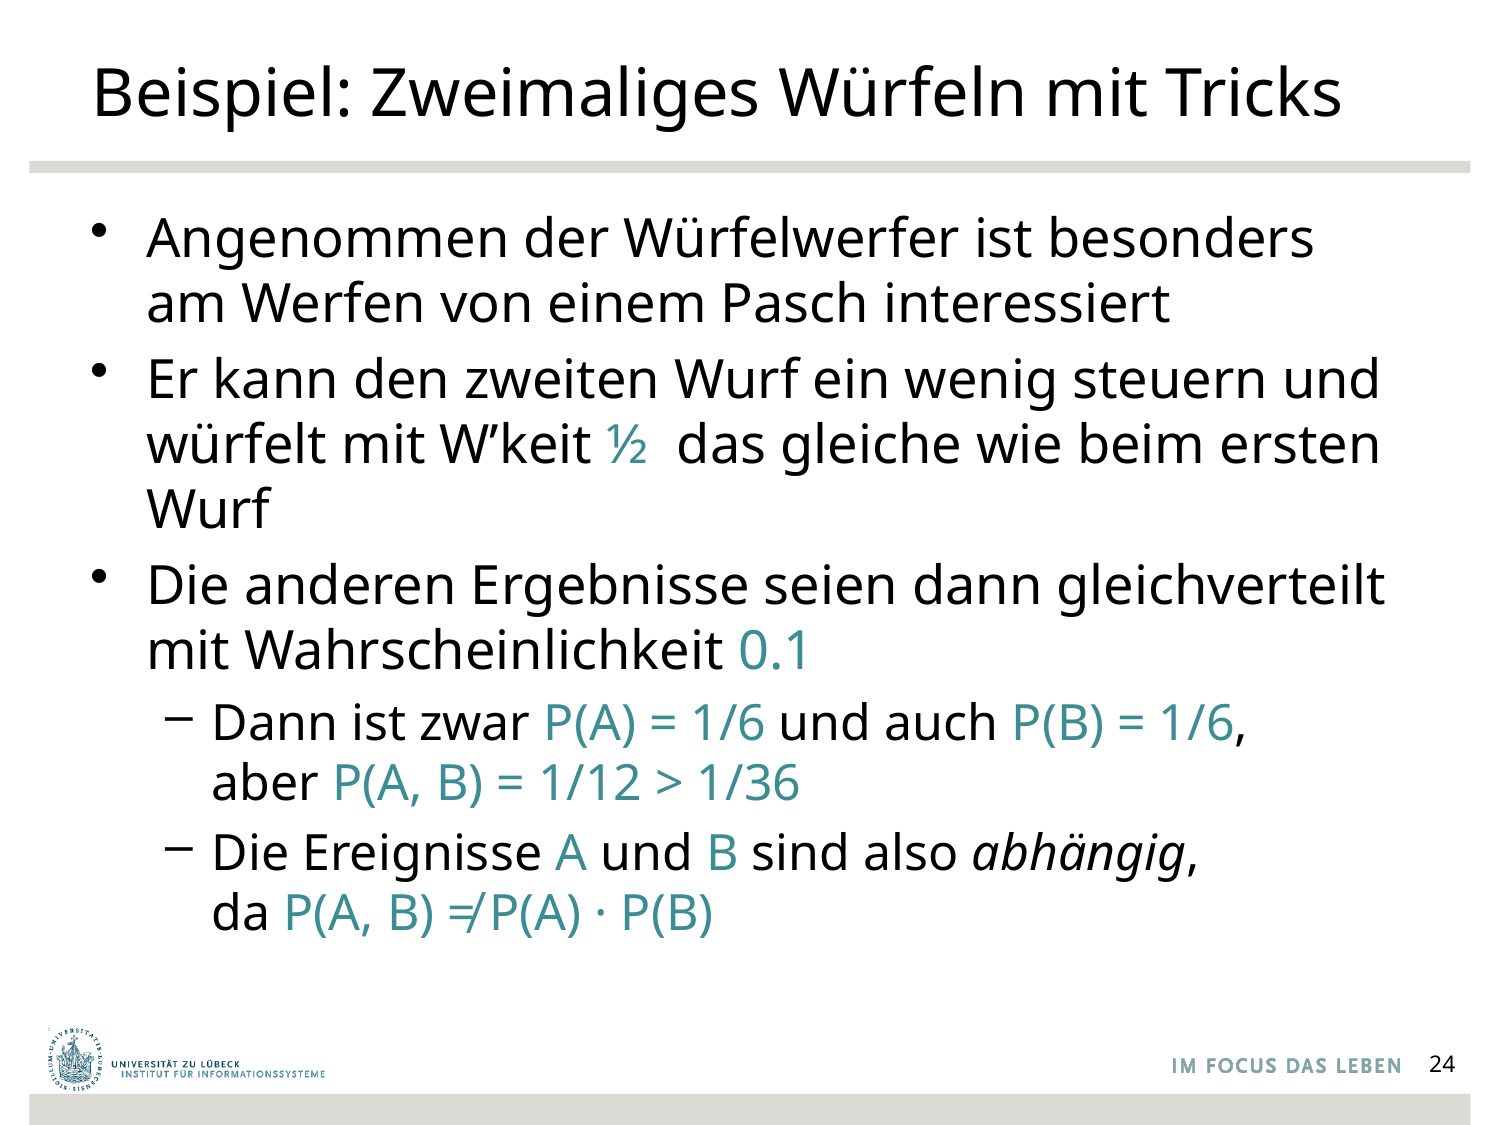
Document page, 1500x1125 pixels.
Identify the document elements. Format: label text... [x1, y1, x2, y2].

title Beispiel: Zweimaliges Würfeln mit Tricks [76, 42, 1427, 126]
picture [1173, 1058, 1305, 1073]
list Angenommen der Würfelwerfer ist besonders am Werfen von einem Pasch interessiert Er kann den zweiten Wurf ein wenig steuern und würfelt mit W’keit ½ das gleiche wie beim ersten Wurf Die anderen Ergebnisse seien dann gleichverteilt mit Wahrscheinlichkeit 0.1 Dann ist zwar P(A) = 1/6 und auch P(B) = 1/6, aber P(A, B) = 1/12 > 1/36 Die Ereignisse A und B sind also abhängig, da P(A, B) ≠ P(A) · P(B) [75, 196, 1425, 1012]
slide_number 24 [1305, 1050, 1471, 1083]
